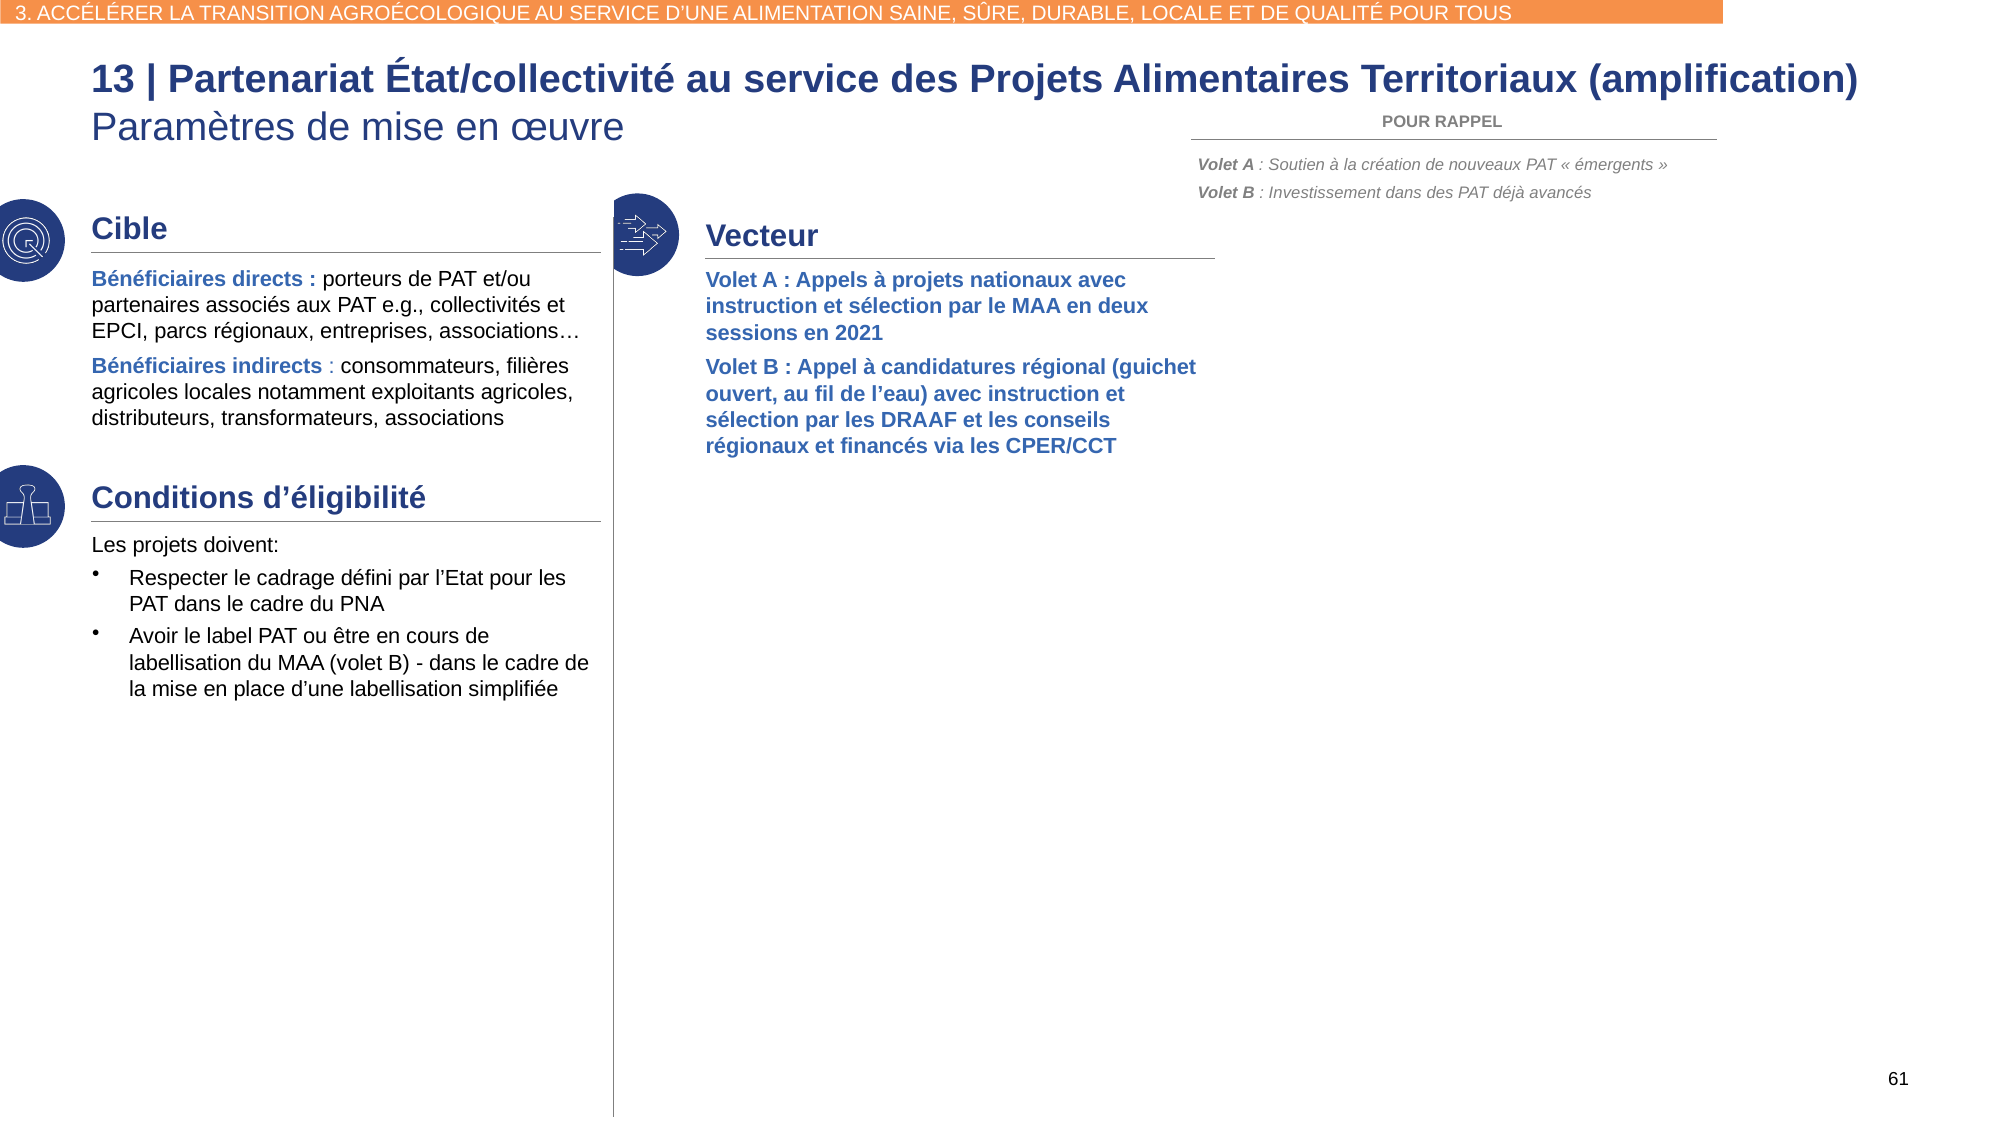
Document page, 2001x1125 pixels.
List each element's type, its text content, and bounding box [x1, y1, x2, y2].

text_box 3. ACCÉLÉRER LA TRANSITION AGROÉCOLOGIQUE AU SERVICE D’UNE ALIMENTATION SAINE, SÛRE, DURABLE, LOCALE ET DE QUALITÉ POUR TOUS [0, 0, 1724, 24]
title 13 | Partenariat État/collectivité au service des Projets Alimentaires Territoriaux (amplification) Paramètres de mise en œuvre [91, 28, 1909, 149]
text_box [91, 477, 601, 522]
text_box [0, 198, 66, 283]
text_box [1191, 110, 1717, 210]
text_box Les projets doivent: Respecter le cadrage défini par l’Etat pour les PAT dans le cadre du PNA Avoir le label PAT ou être en cours de labellisation du MAA (volet B) - dans le cadre de la mise en place d’une labellisation simplifiée [91, 530, 606, 707]
text_box Bénéficiaires directs : porteurs de PAT et/ou partenaires associés aux PAT e.g., collectivités et EPCI, parcs régionaux, entreprises, associations… Bénéficiaires indirects : consommateurs, filières agricoles locales notamment exploitants agricoles, distributeurs, transformateurs, associations [91, 264, 606, 436]
text_box Volet A : Appels à projets nationaux avec instruction et sélection par le MAA en deux sessions en 2021 Volet B : Appel à candidatures régional (guichet ouvert, au fil de l’eau) avec instruction et sélection par les DRAAF et les conseils régionaux et financés via les CPER/CCT [705, 265, 1220, 464]
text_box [91, 207, 601, 253]
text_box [0, 464, 66, 549]
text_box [705, 214, 1215, 259]
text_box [613, 193, 680, 277]
